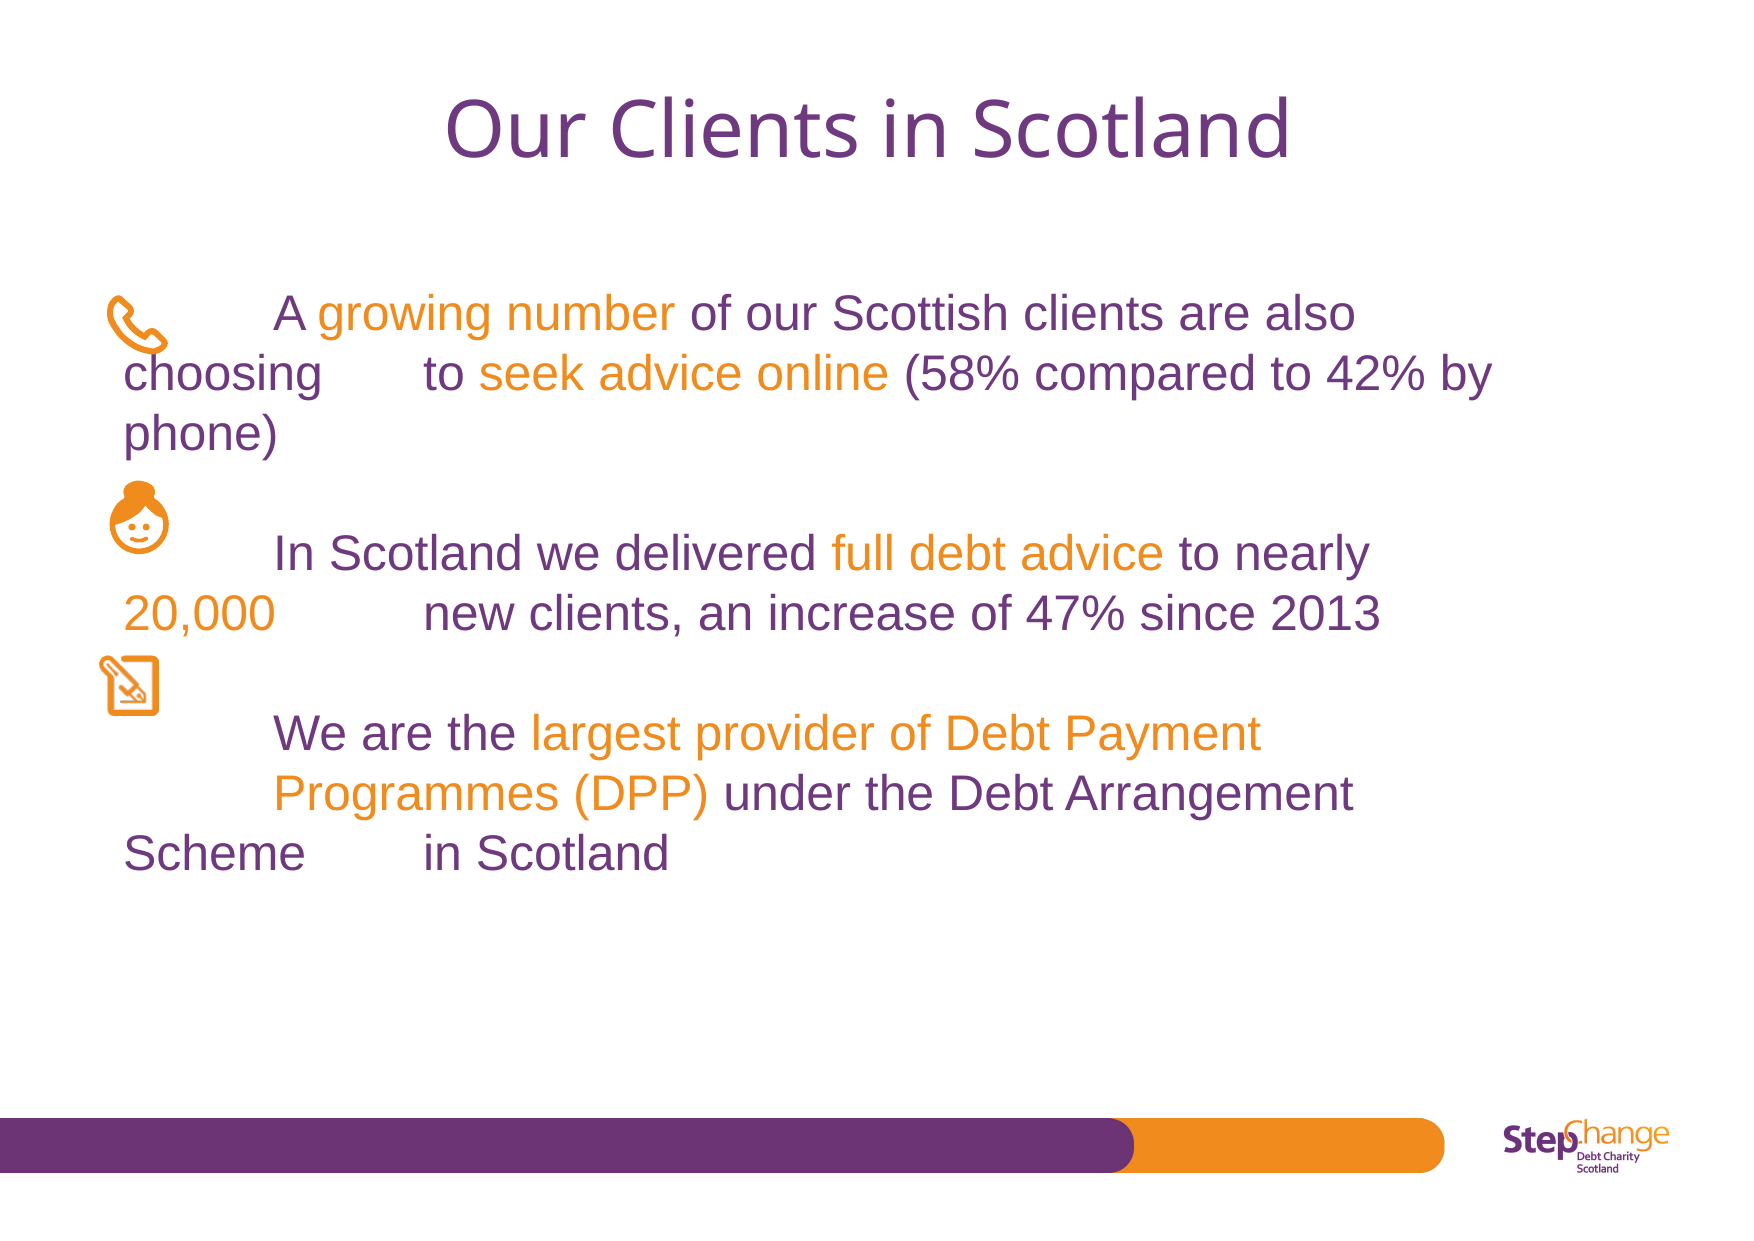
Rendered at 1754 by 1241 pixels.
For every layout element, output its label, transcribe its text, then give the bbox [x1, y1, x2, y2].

picture [99, 655, 159, 716]
text_box A growing number of our Scottish clients are also choosing to seek advice online (58% compared to 42% by phone) In Scotland we delivered full debt advice to nearly 20,000 new clients, an increase of 47% since 2013 We are the largest provider of Debt Payment Programmes (DPP) under the Debt Arrangement Scheme in Scotland [106, 219, 1536, 890]
text_box [107, 295, 168, 355]
title Our Clients in Scotland [62, 60, 1685, 204]
picture [0, 1118, 1754, 1173]
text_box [109, 479, 169, 555]
